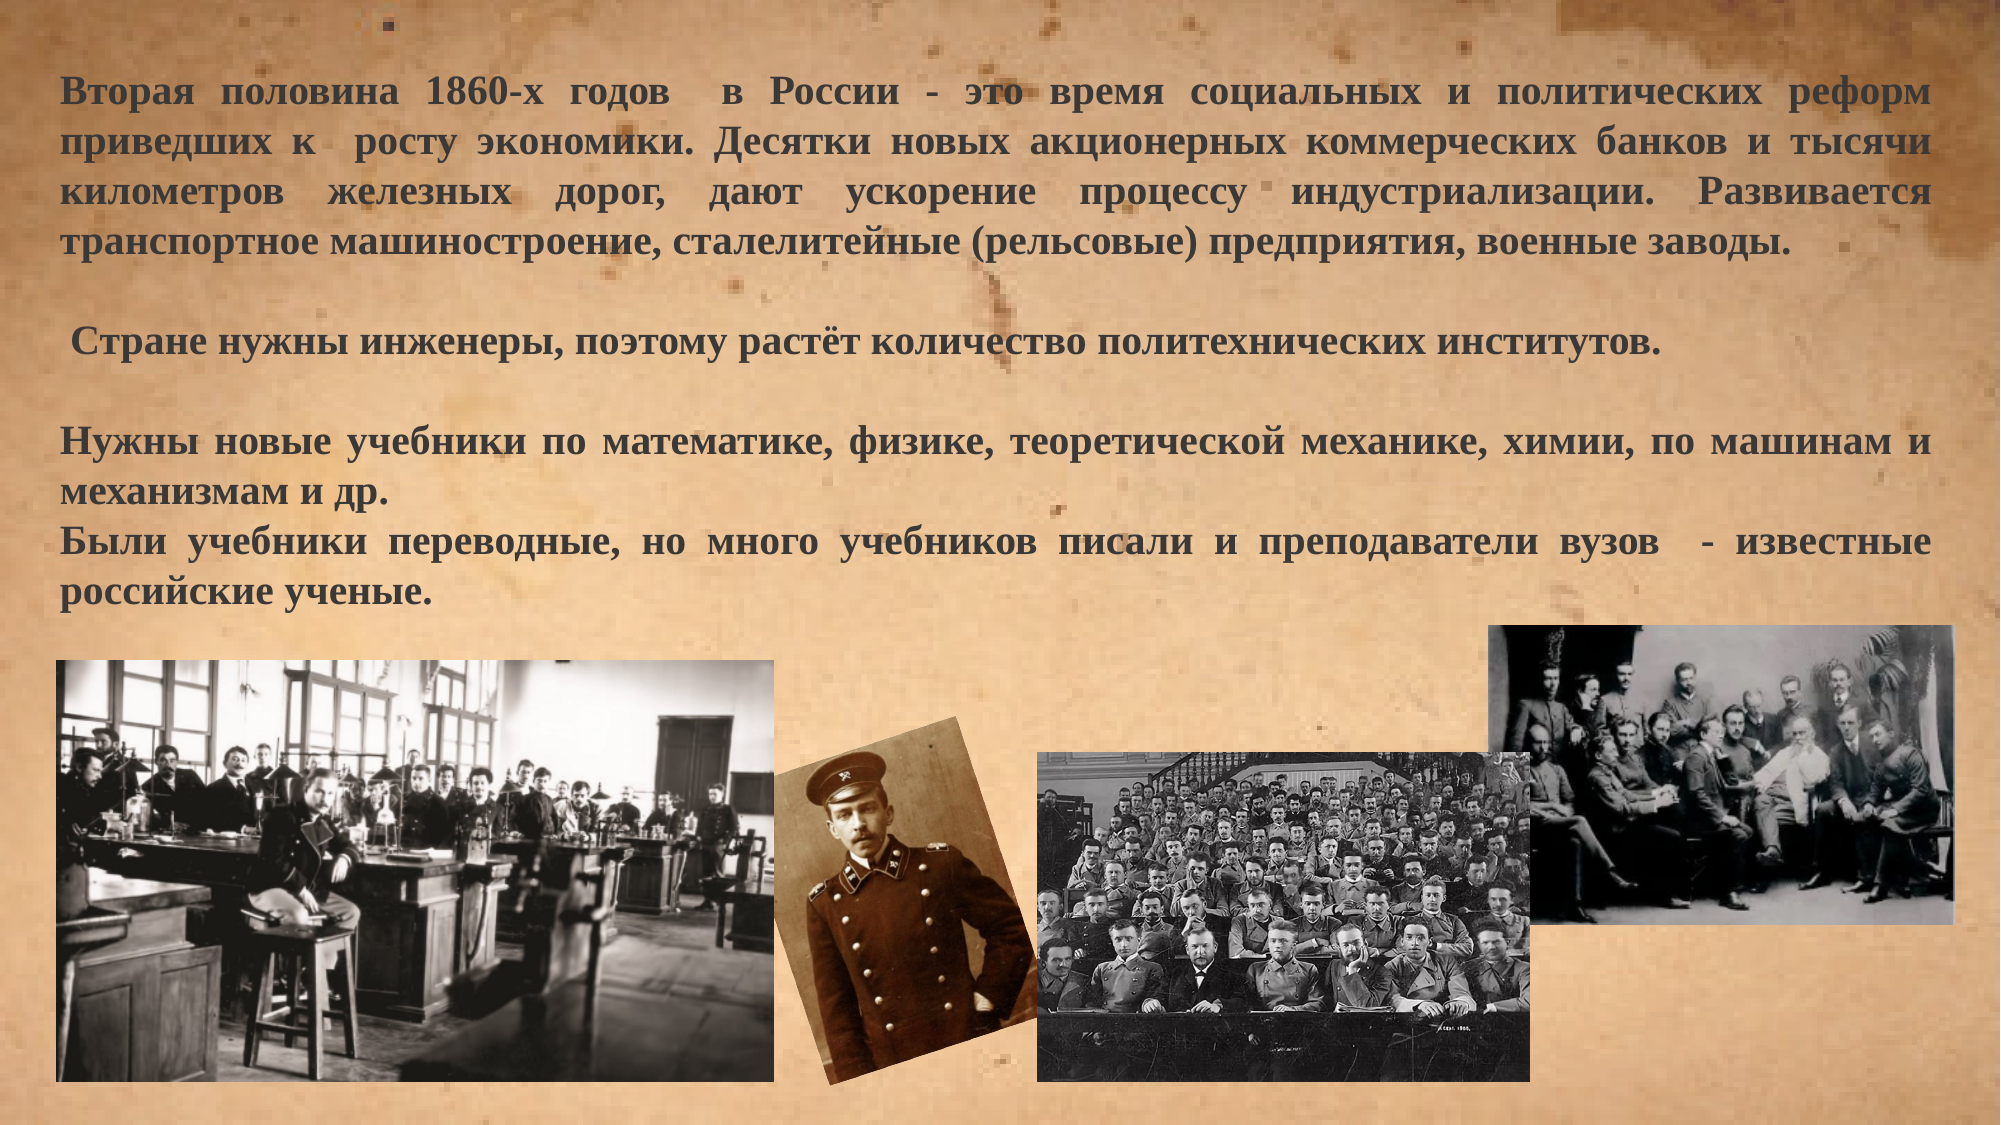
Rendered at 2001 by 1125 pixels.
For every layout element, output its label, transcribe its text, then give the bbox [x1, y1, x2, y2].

text_box Вторая половина 1860-х годов в России - это время социальных и политических реформ приведших к росту экономики. Десятки новых акционерных коммерческих банков и тысячи километров железных дорог, дают ускорение процессу индустриализации. Развивается транспортное машиностроение, сталелитейные (рельсовые) предприятия, военные заводы. Стране нужны инженеры, поэтому растёт количество политехнических институтов. Нужны новые учебники по математике, физике, теоретической механике, химии, по машинам и механизмам и др. Были учебники переводные, но много учебников писали и преподаватели вузов - известные российские ученые. [45, 55, 1947, 621]
picture [56, 625, 1955, 1085]
